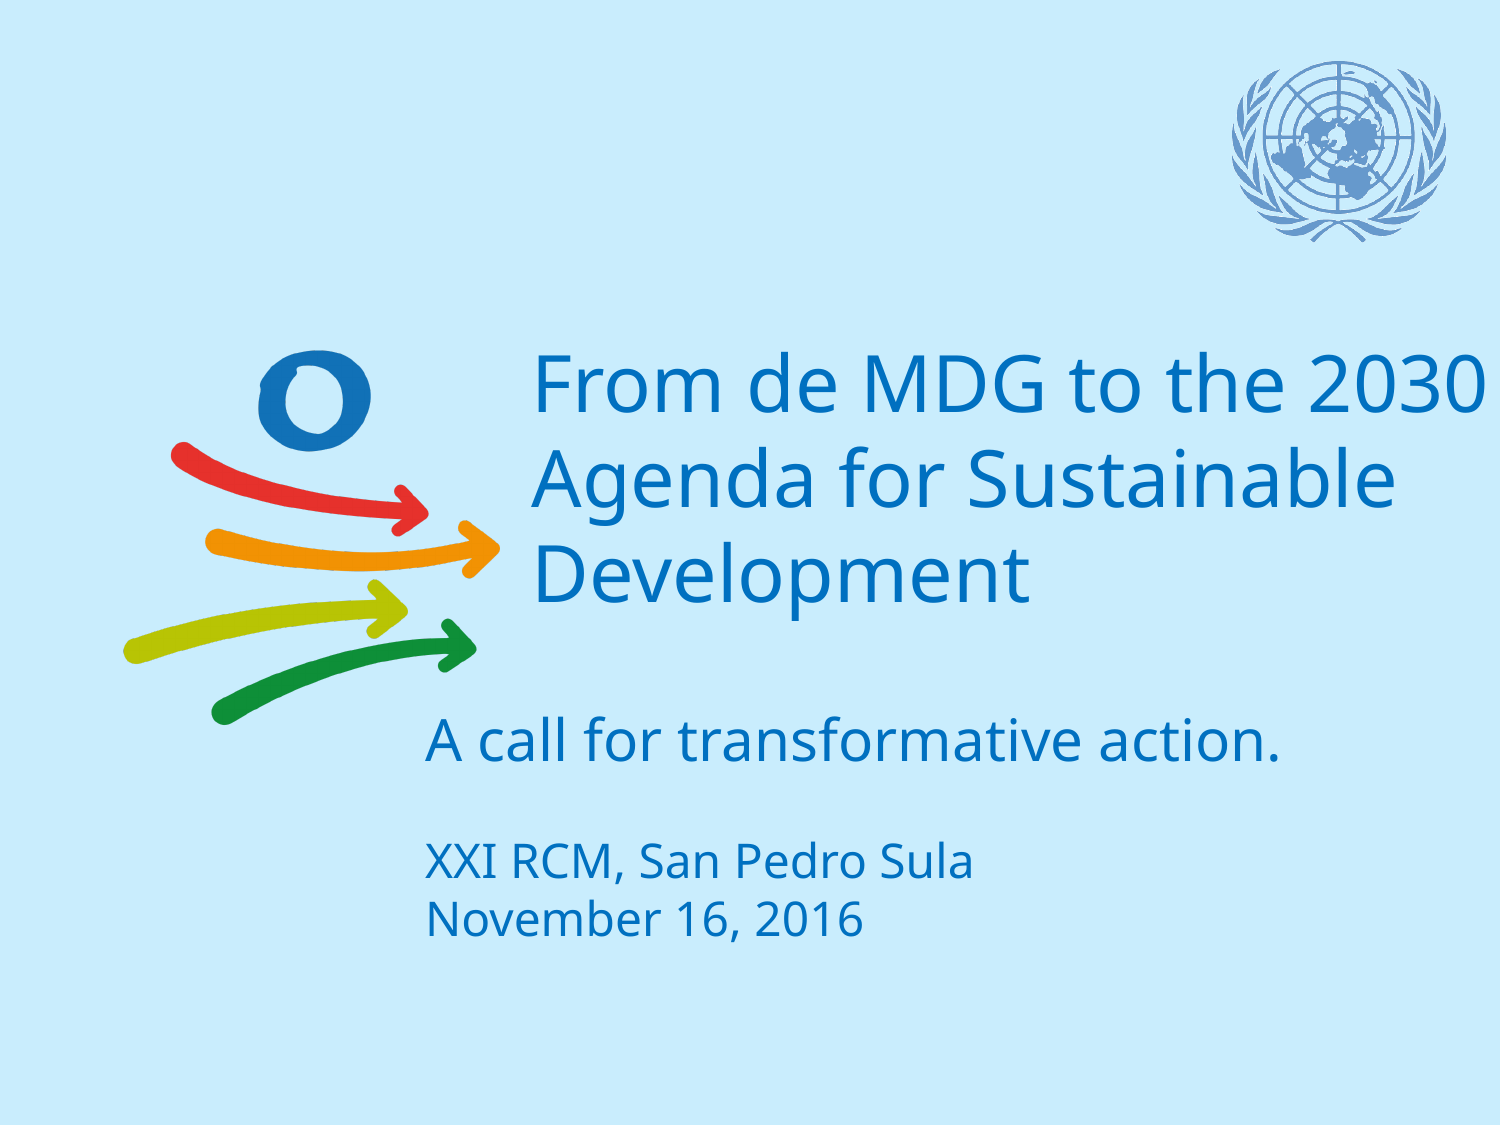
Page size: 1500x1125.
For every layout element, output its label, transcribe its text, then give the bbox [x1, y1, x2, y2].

text_box From de MDG to the 2030 Agenda for Sustainable Development [525, 346, 1434, 605]
picture [116, 342, 508, 734]
text_box A call for transformative action. XXI RCM, San Pedro Sula November 16, 2016 [419, 775, 1322, 1047]
picture [1222, 30, 1458, 267]
